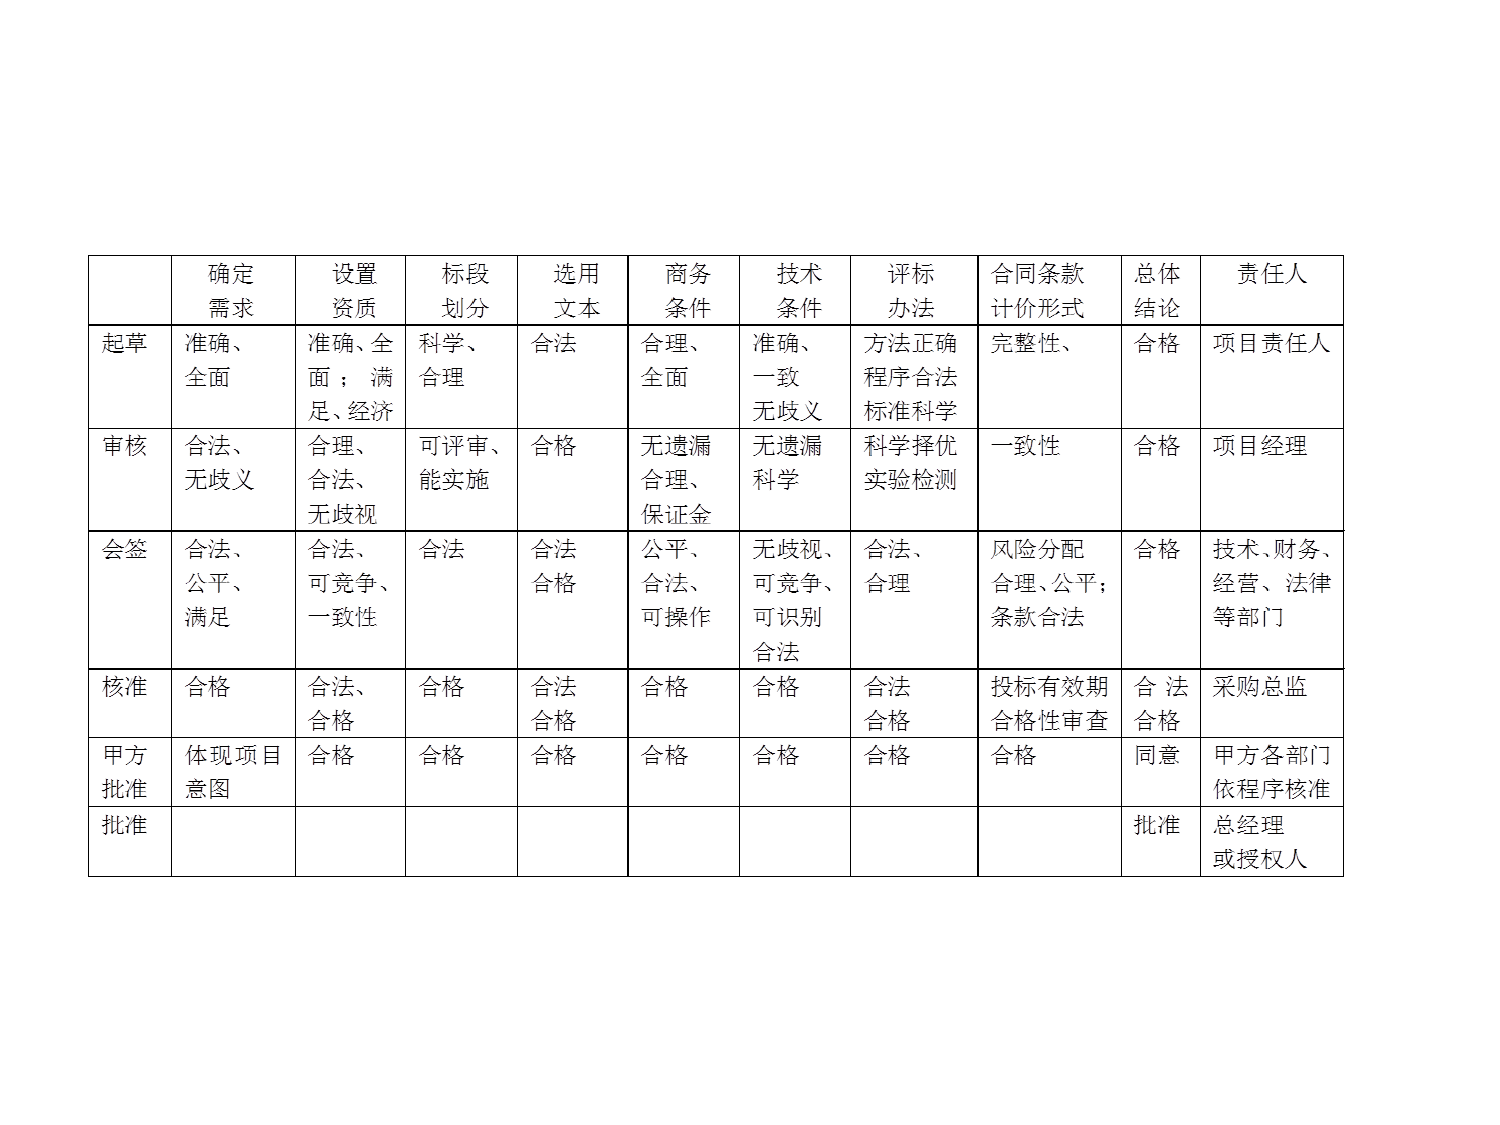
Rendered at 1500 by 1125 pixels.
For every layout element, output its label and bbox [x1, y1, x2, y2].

list [76, 255, 1500, 912]
